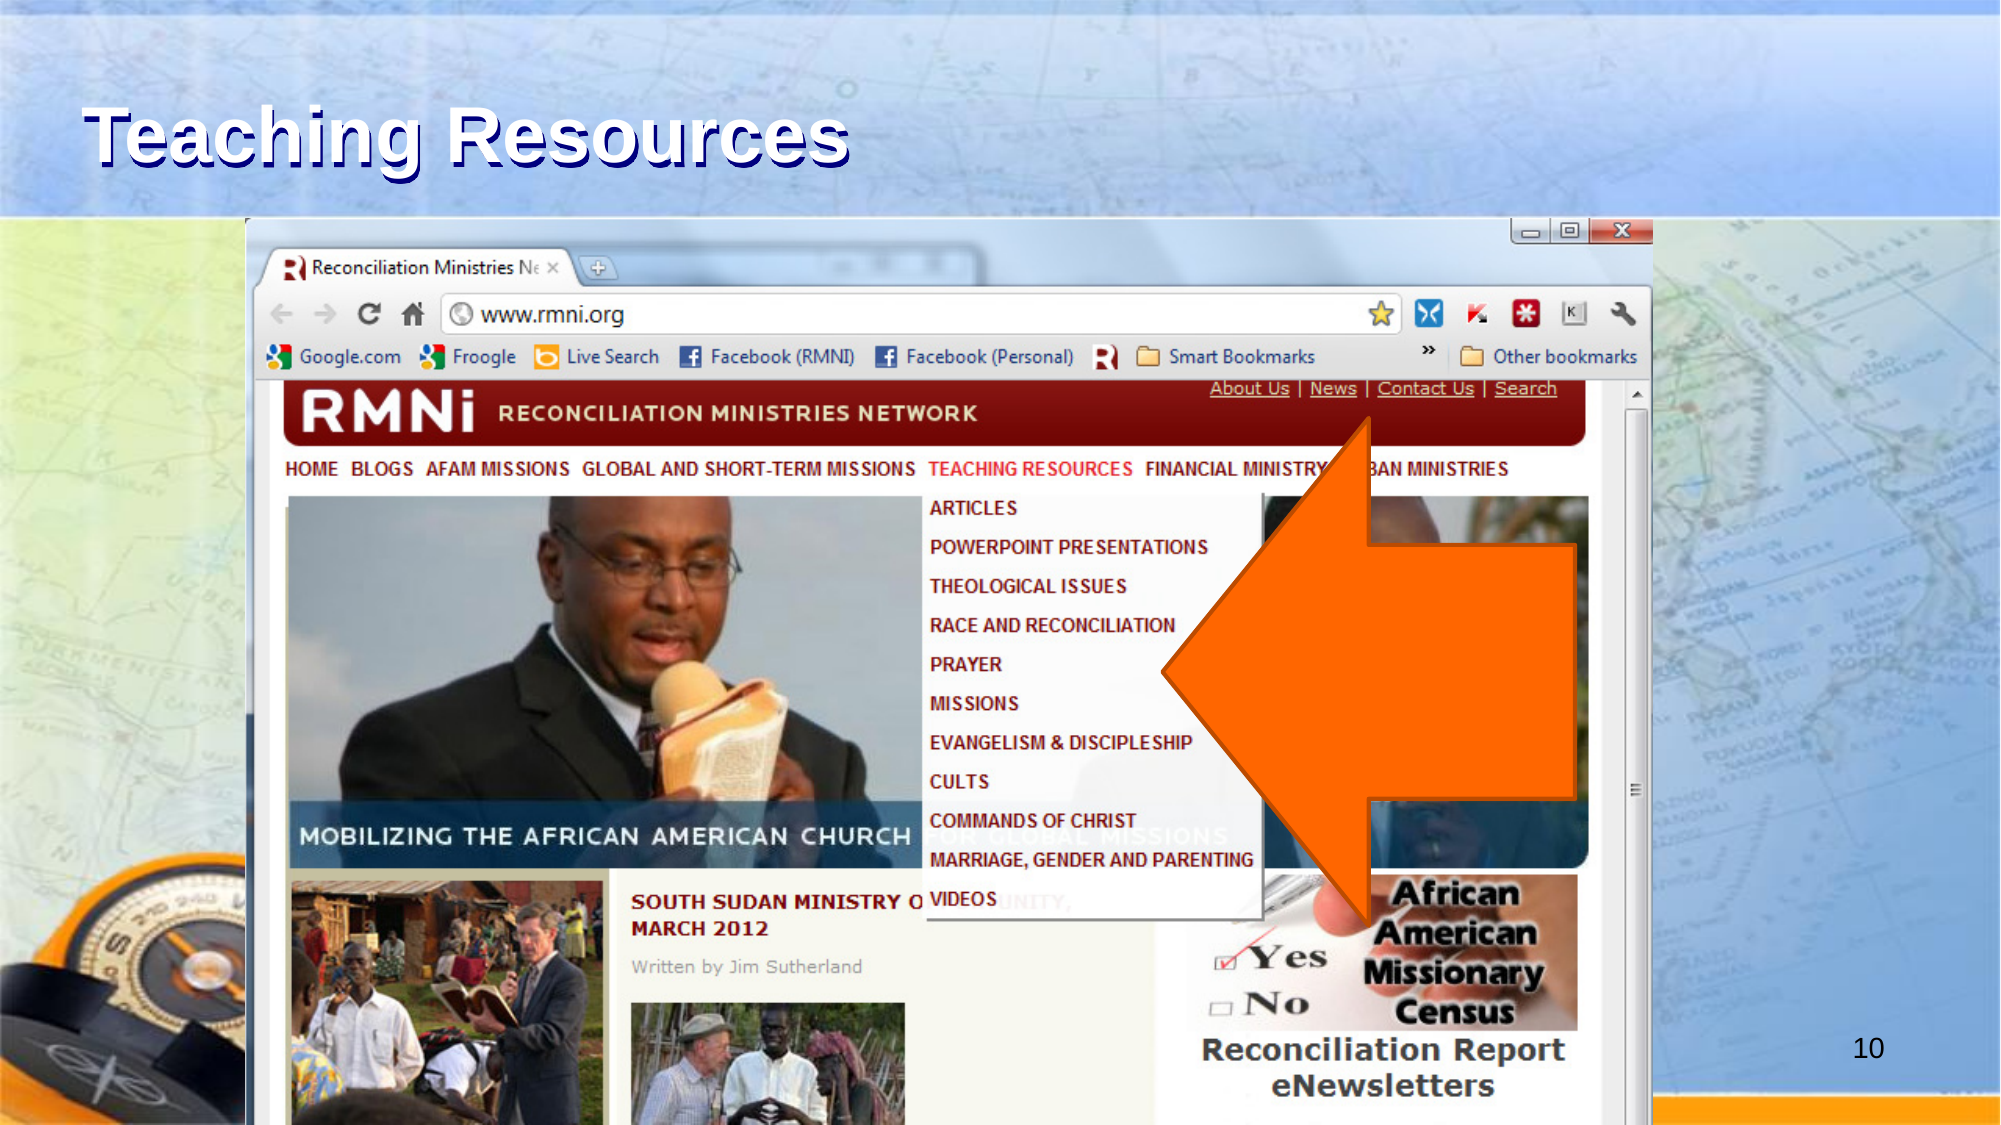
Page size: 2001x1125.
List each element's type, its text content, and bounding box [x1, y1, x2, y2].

picture [0, 0, 2001, 1125]
slide_number 10 [1658, 1021, 1900, 1100]
title Teaching Resources [66, 62, 1950, 200]
